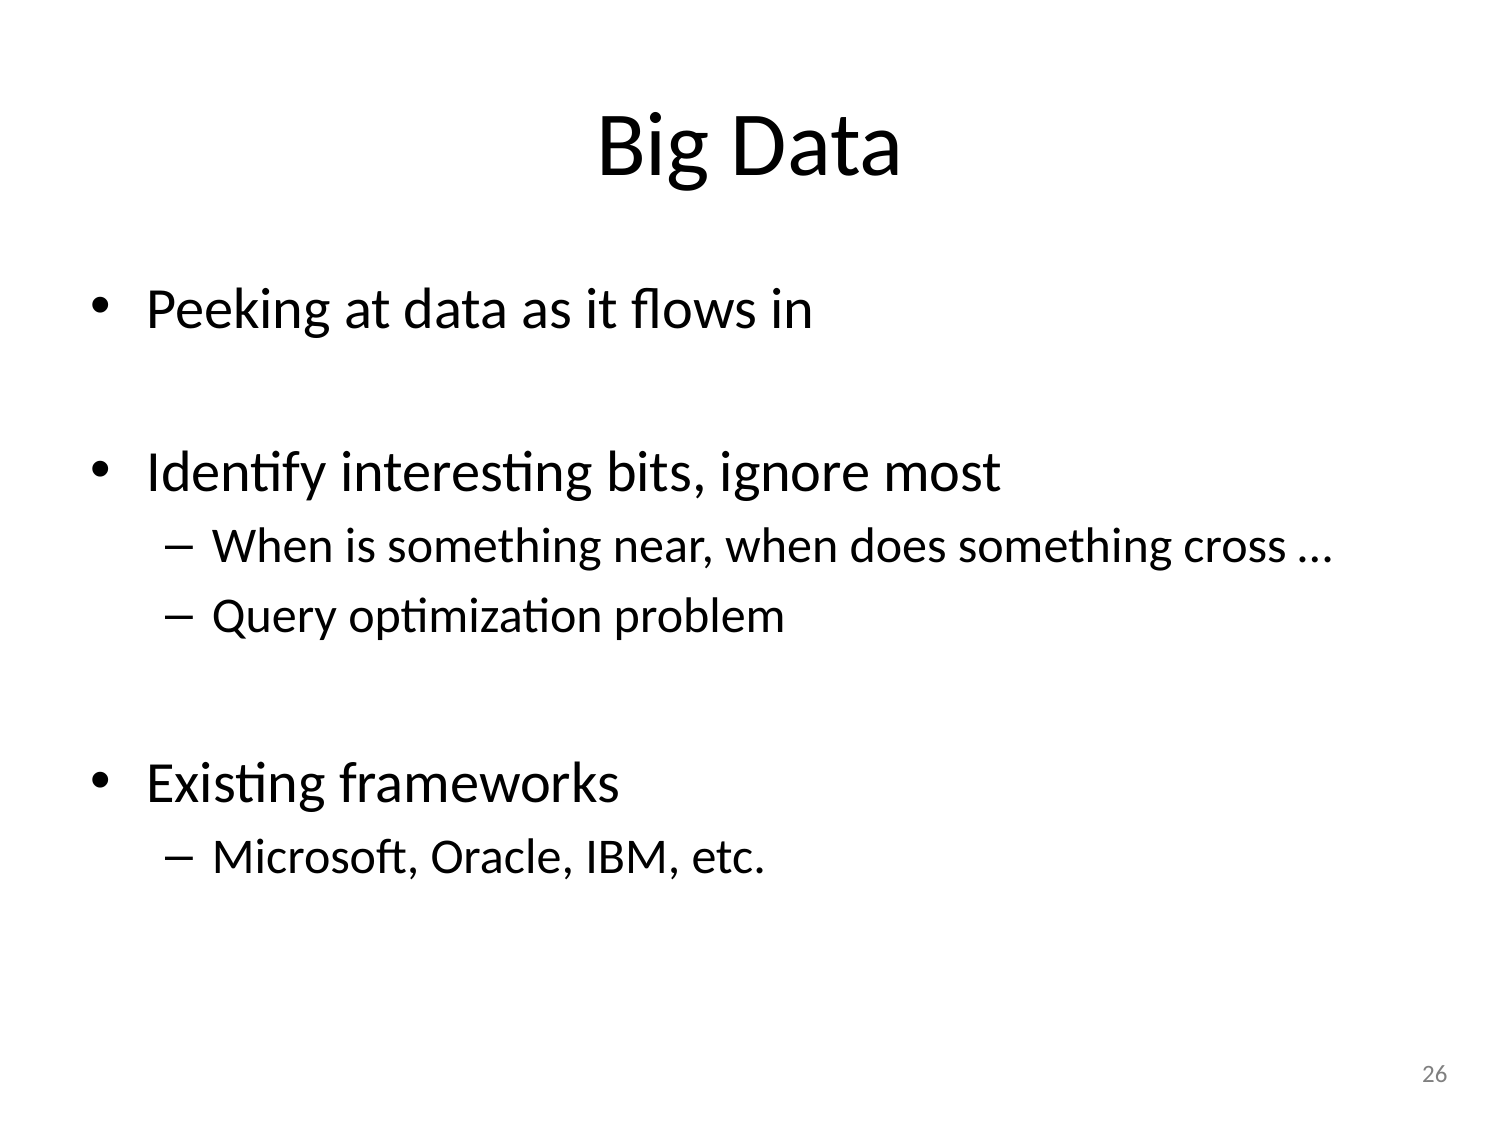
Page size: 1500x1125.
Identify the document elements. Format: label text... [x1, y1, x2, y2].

slide_number 26 [1112, 1042, 1463, 1103]
title Big Data [75, 45, 1425, 233]
list Peeking at data as it flows in Identify interesting bits, ignore most When is something near, when does something cross … Query optimization problem Existing frameworks Microsoft, Oracle, IBM, etc. [75, 262, 1425, 1005]
